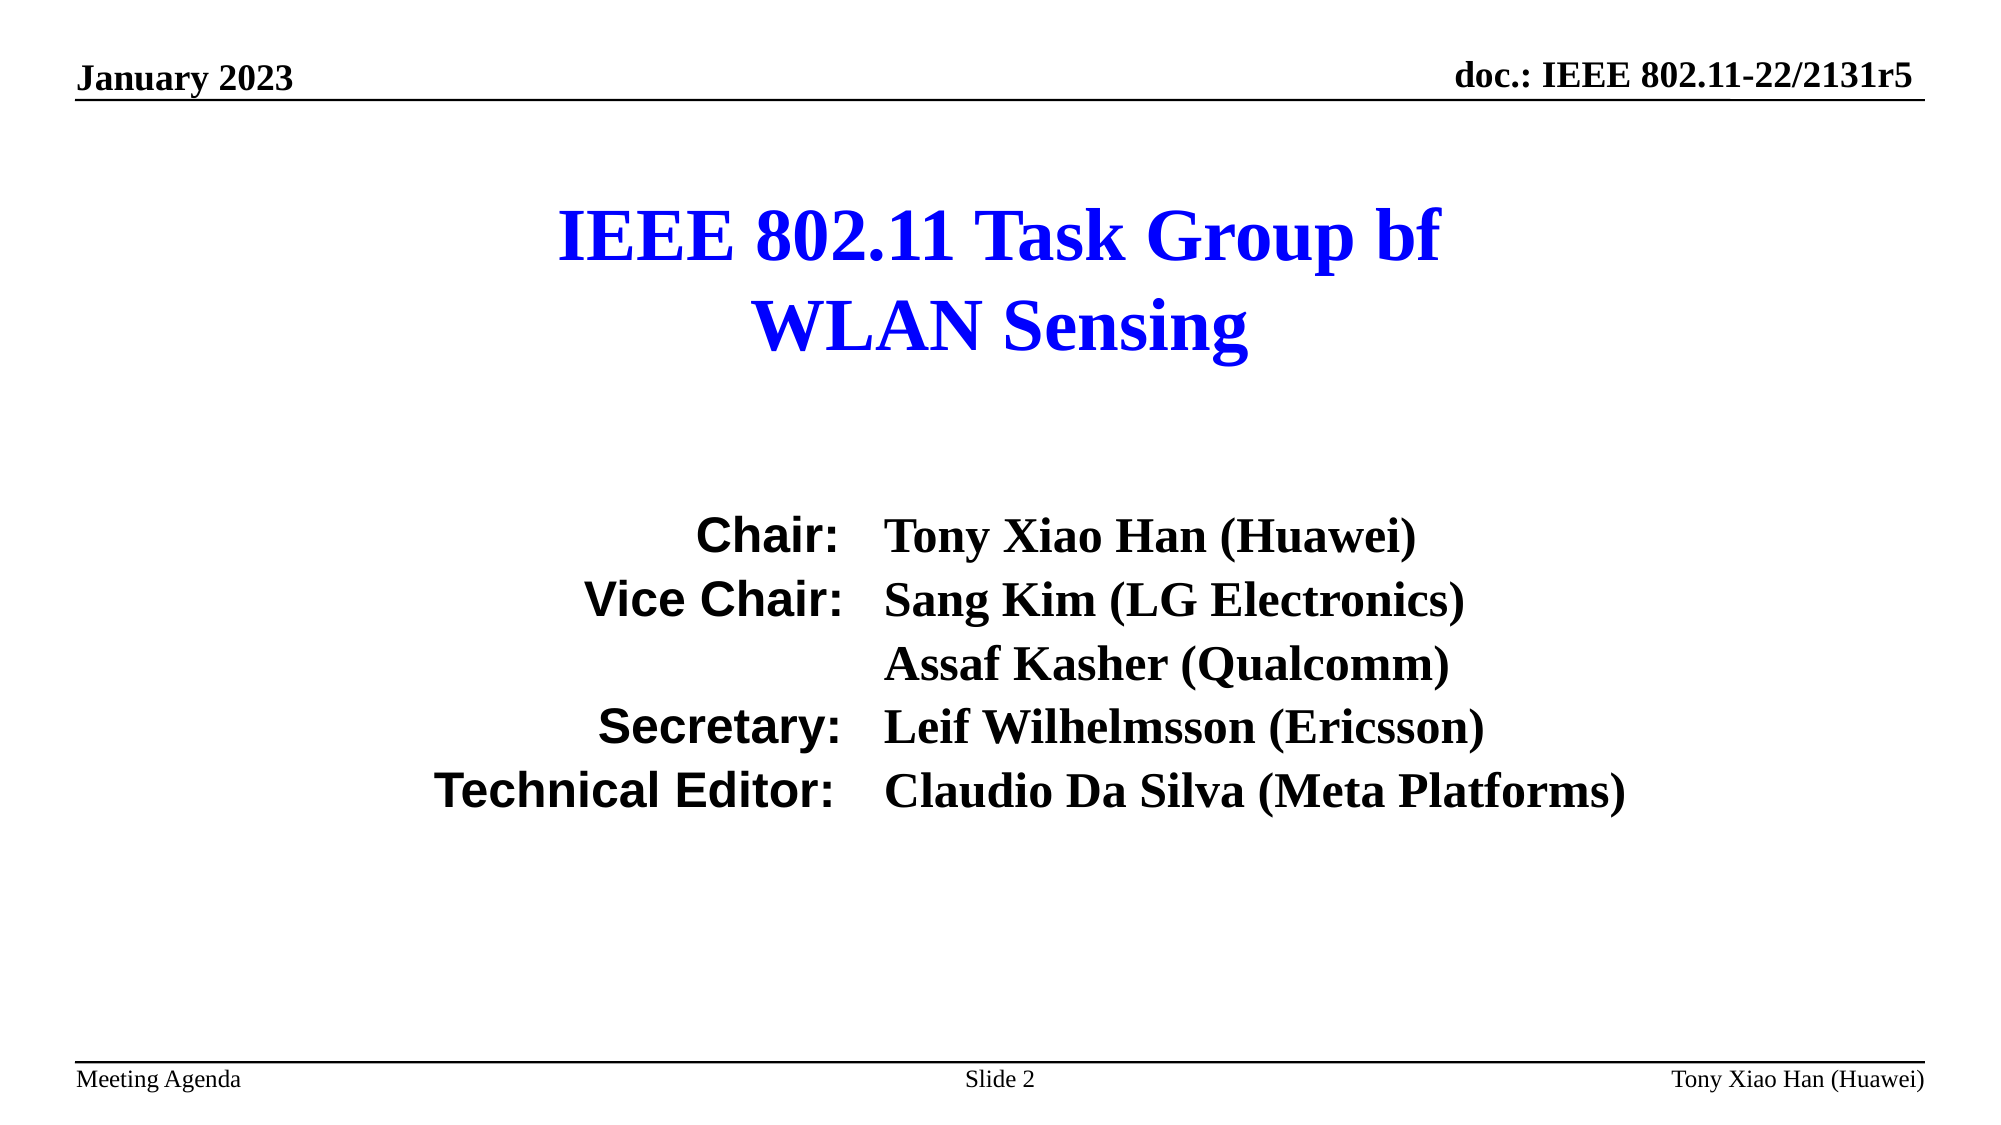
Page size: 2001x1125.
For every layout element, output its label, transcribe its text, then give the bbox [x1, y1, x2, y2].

list Chair: Tony Xiao Han (Huawei) Vice Chair: Sang Kim (LG Electronics) Assaf Kasher (Qualcomm) Secretary: Leif Wilhelmsson (Ericsson) Technical Editor: Claudio Da Silva (Meta Platforms) [212, 437, 1850, 988]
title IEEE 802.11 Task Group bf WLAN Sensing [75, 212, 1925, 388]
